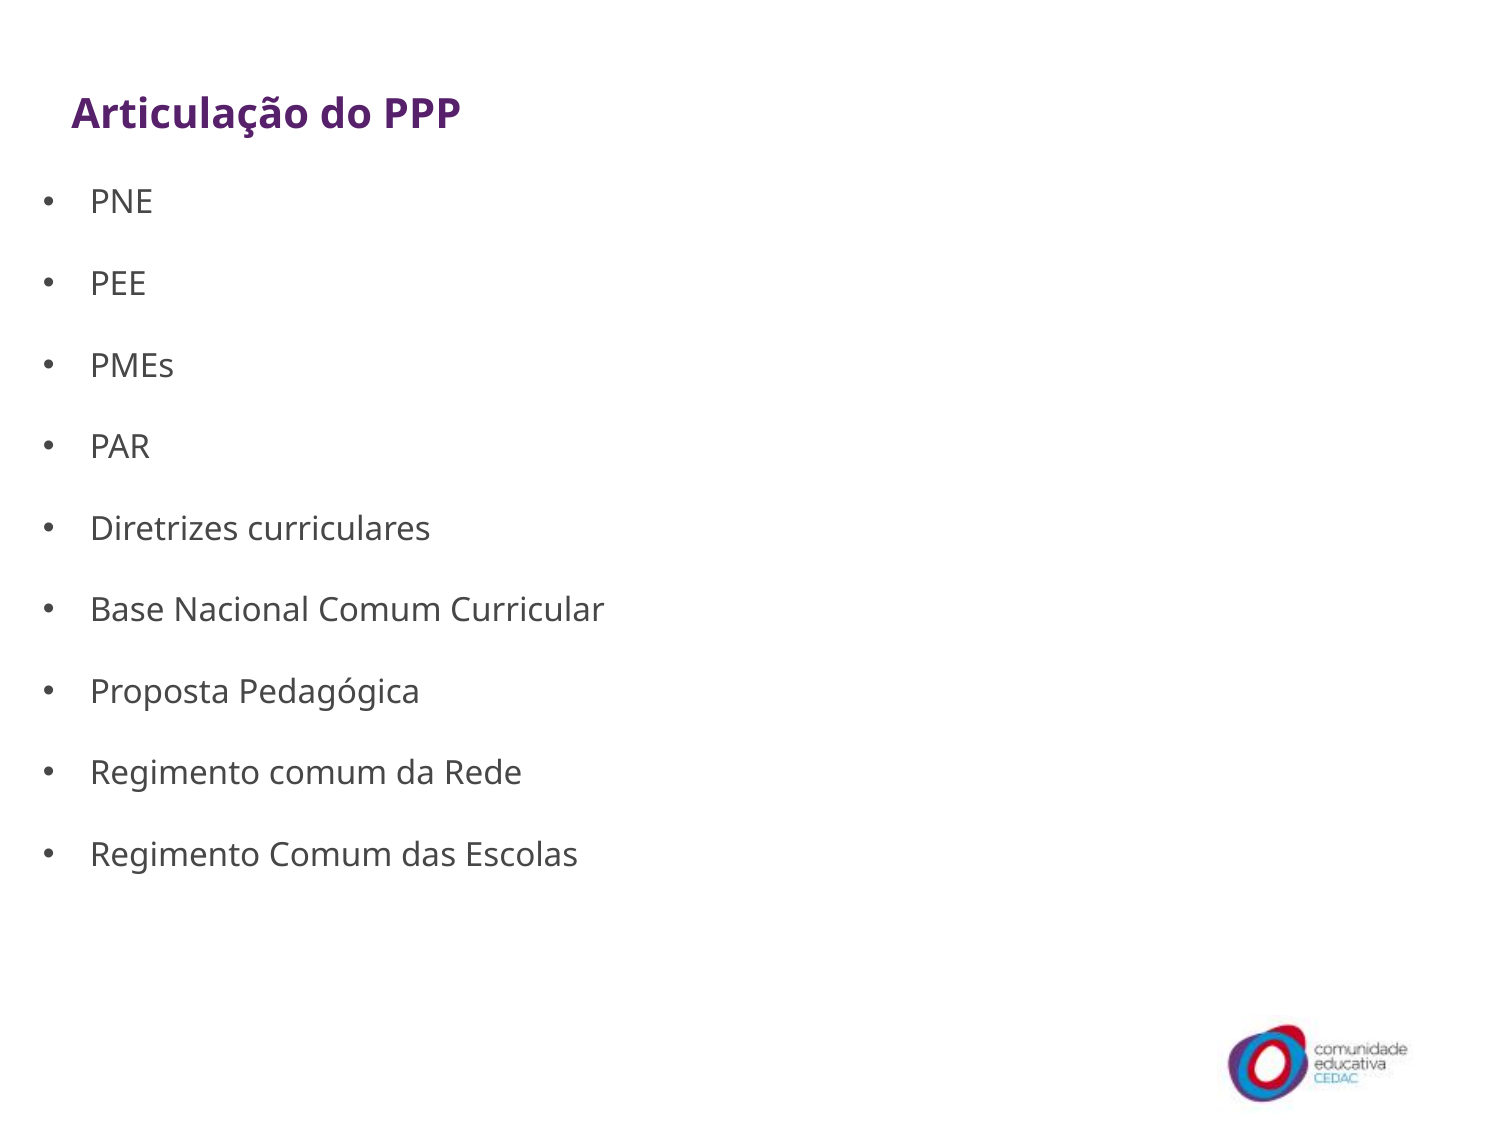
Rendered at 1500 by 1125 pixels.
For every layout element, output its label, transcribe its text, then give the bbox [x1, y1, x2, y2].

picture [1217, 1015, 1414, 1113]
list PNE PEE PMEs PAR Diretrizes curriculares Base Nacional Comum Curricular Proposta Pedagógica Regimento comum da Rede Regimento Comum das Escolas [42, 160, 1481, 1013]
title Articulação do PPP [71, 19, 1429, 138]
